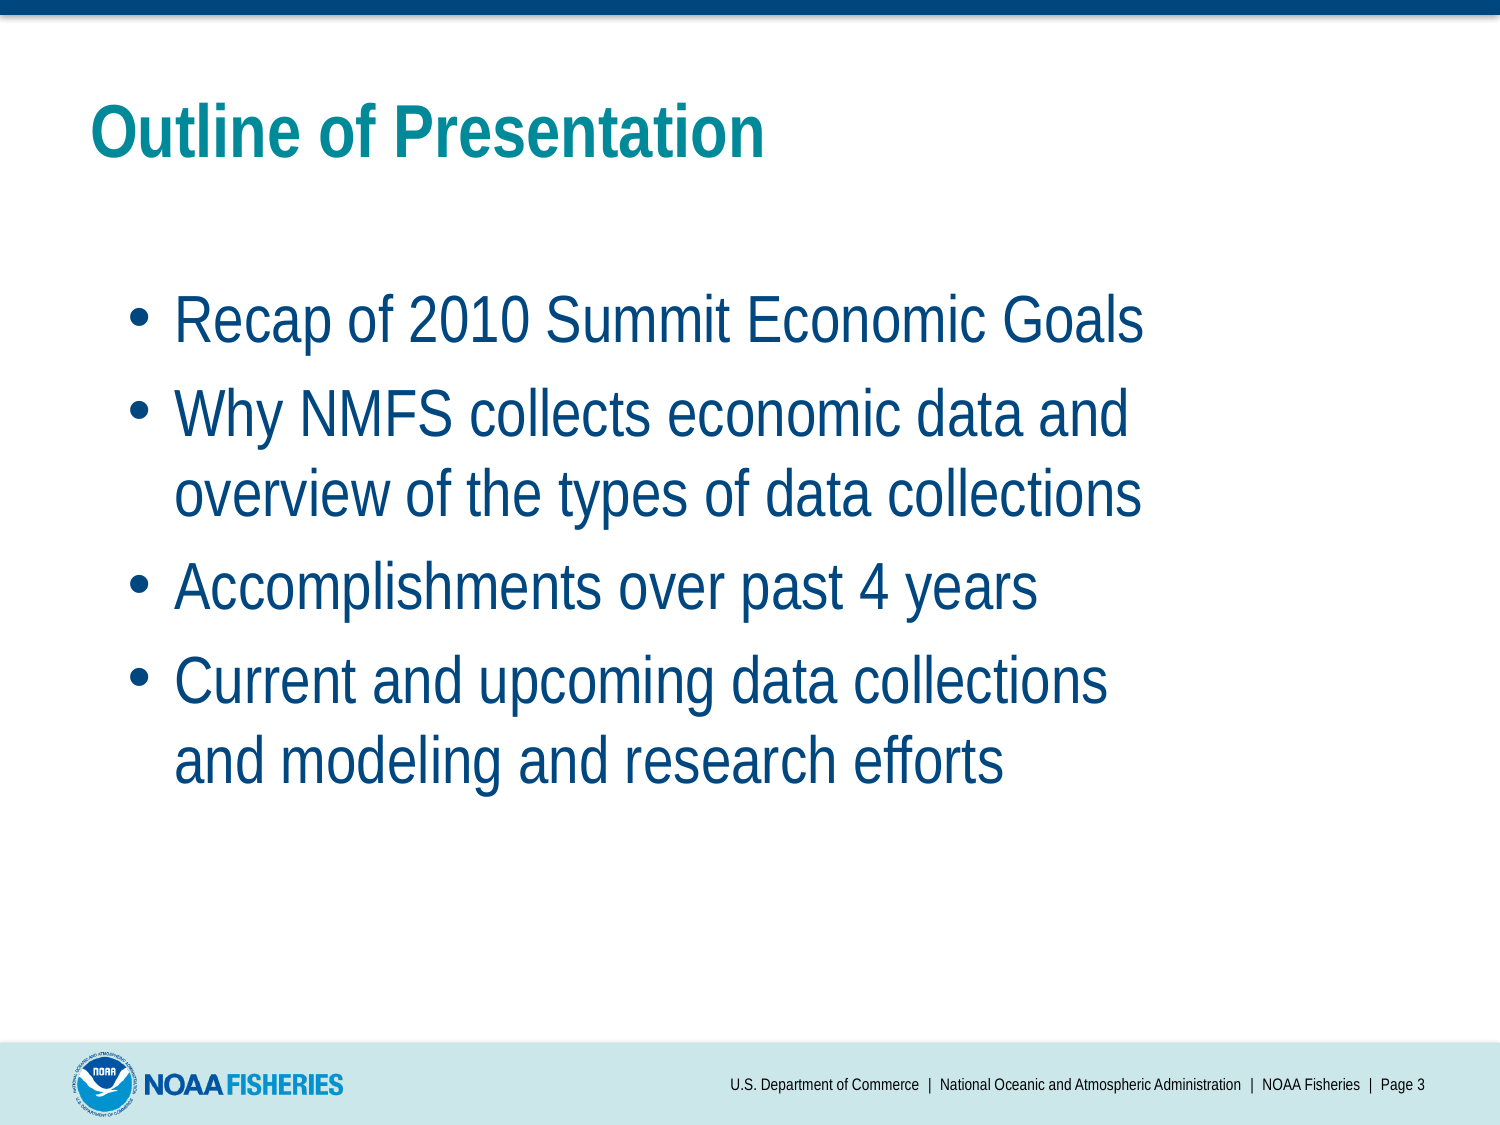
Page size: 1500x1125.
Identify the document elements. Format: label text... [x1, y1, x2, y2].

picture [335, 1078, 343, 1085]
slide_number U.S. Department of Commerce | National Oceanic and Atmospheric Administration | NOAA Fisheries | Page 3 [375, 1042, 1425, 1125]
list Recap of 2010 Summit Economic Goals Why NMFS collects economic data and overview of the types of data collections Accomplishments over past 4 years Current and upcoming data collections and modeling and research efforts [37, 201, 1230, 944]
title Outline of Presentation [75, 75, 1425, 186]
picture [72, 1052, 343, 1117]
